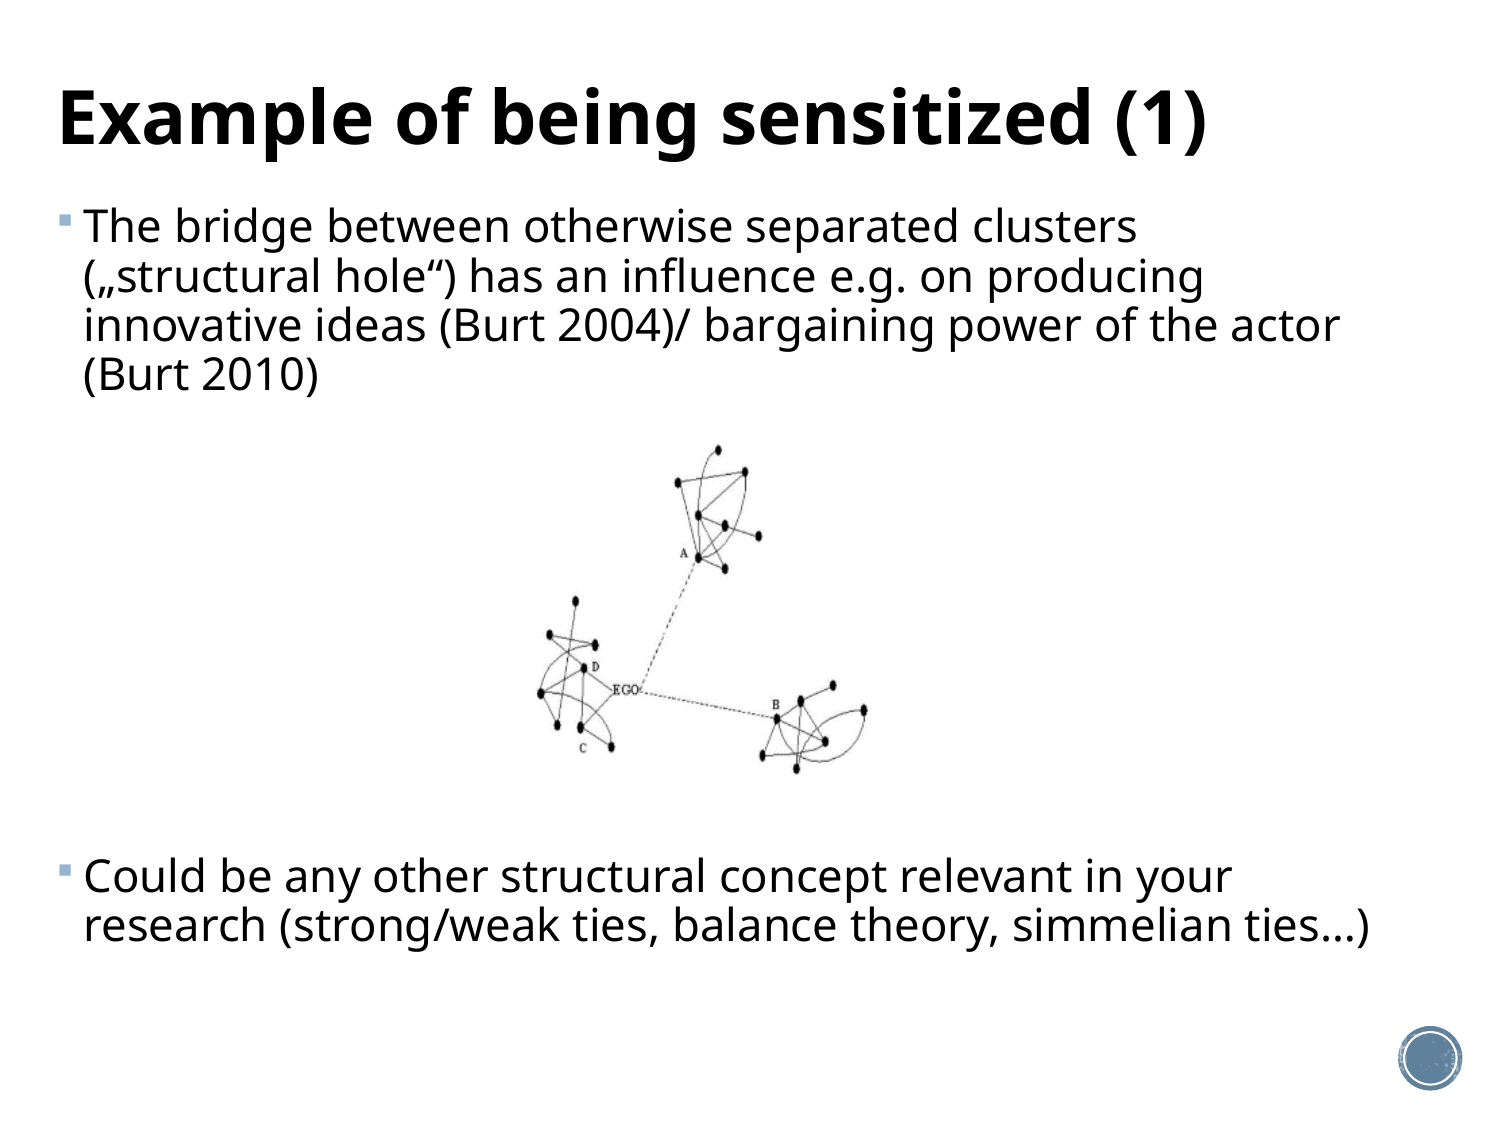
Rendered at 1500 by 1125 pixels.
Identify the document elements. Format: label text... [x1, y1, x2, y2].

list The bridge between otherwise separated clusters („structural hole“) has an influence e.g. on producing innovative ideas (Burt 2004)/ bargaining power of the actor (Burt 2010) Could be any other structural concept relevant in your research (strong/weak ties, balance theory, simmelian ties…) [41, 196, 1388, 1013]
picture [513, 432, 880, 781]
title Example of being sensitized (1) [41, 79, 1388, 161]
